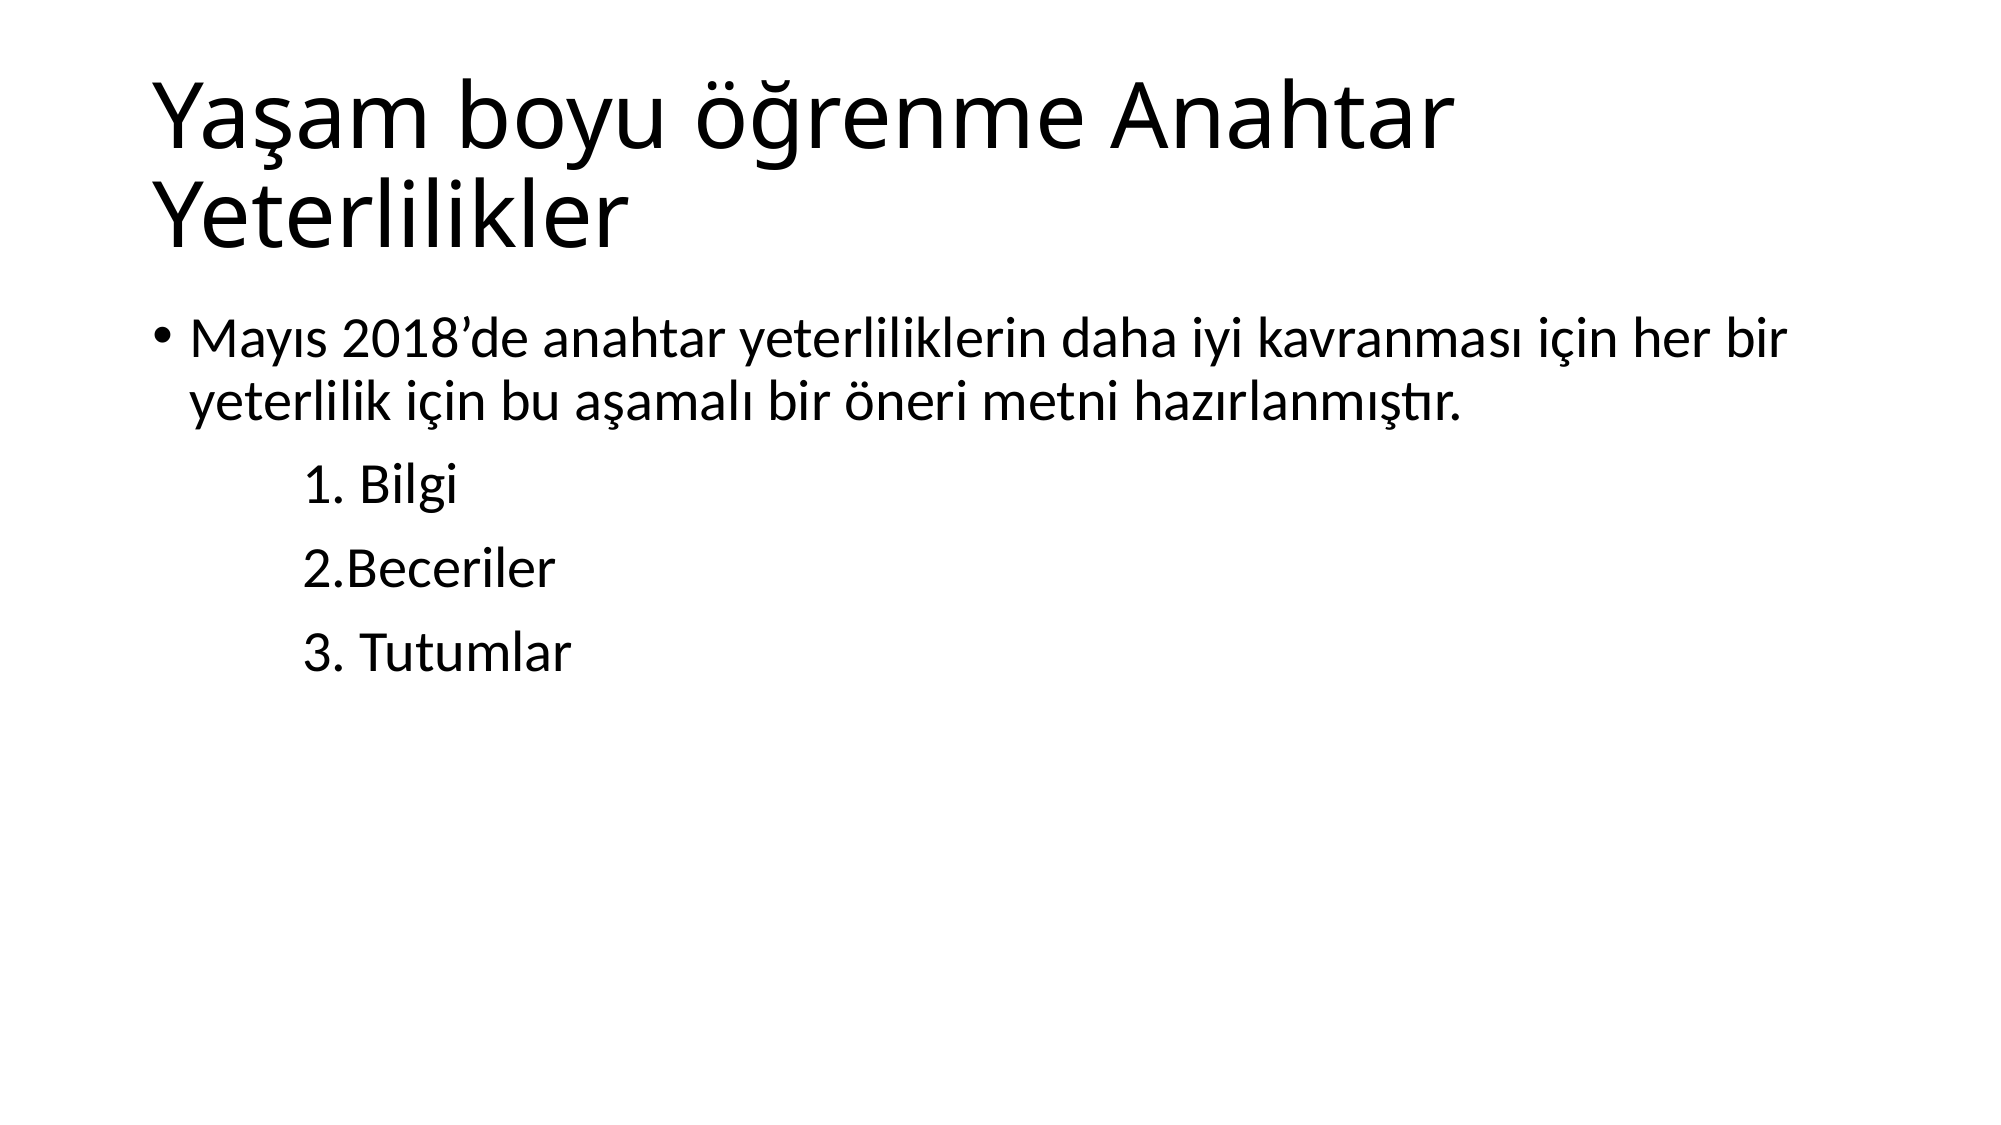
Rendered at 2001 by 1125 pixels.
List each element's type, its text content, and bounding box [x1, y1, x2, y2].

title Yaşam boyu öğrenme Anahtar Yeterlilikler [137, 59, 1863, 278]
list Mayıs 2018’de anahtar yeterliliklerin daha iyi kavranması için her bir yeterlilik için bu aşamalı bir öneri metni hazırlanmıştır. 1. Bilgi 2.Beceriler 3. Tutumlar [137, 299, 1863, 1014]
